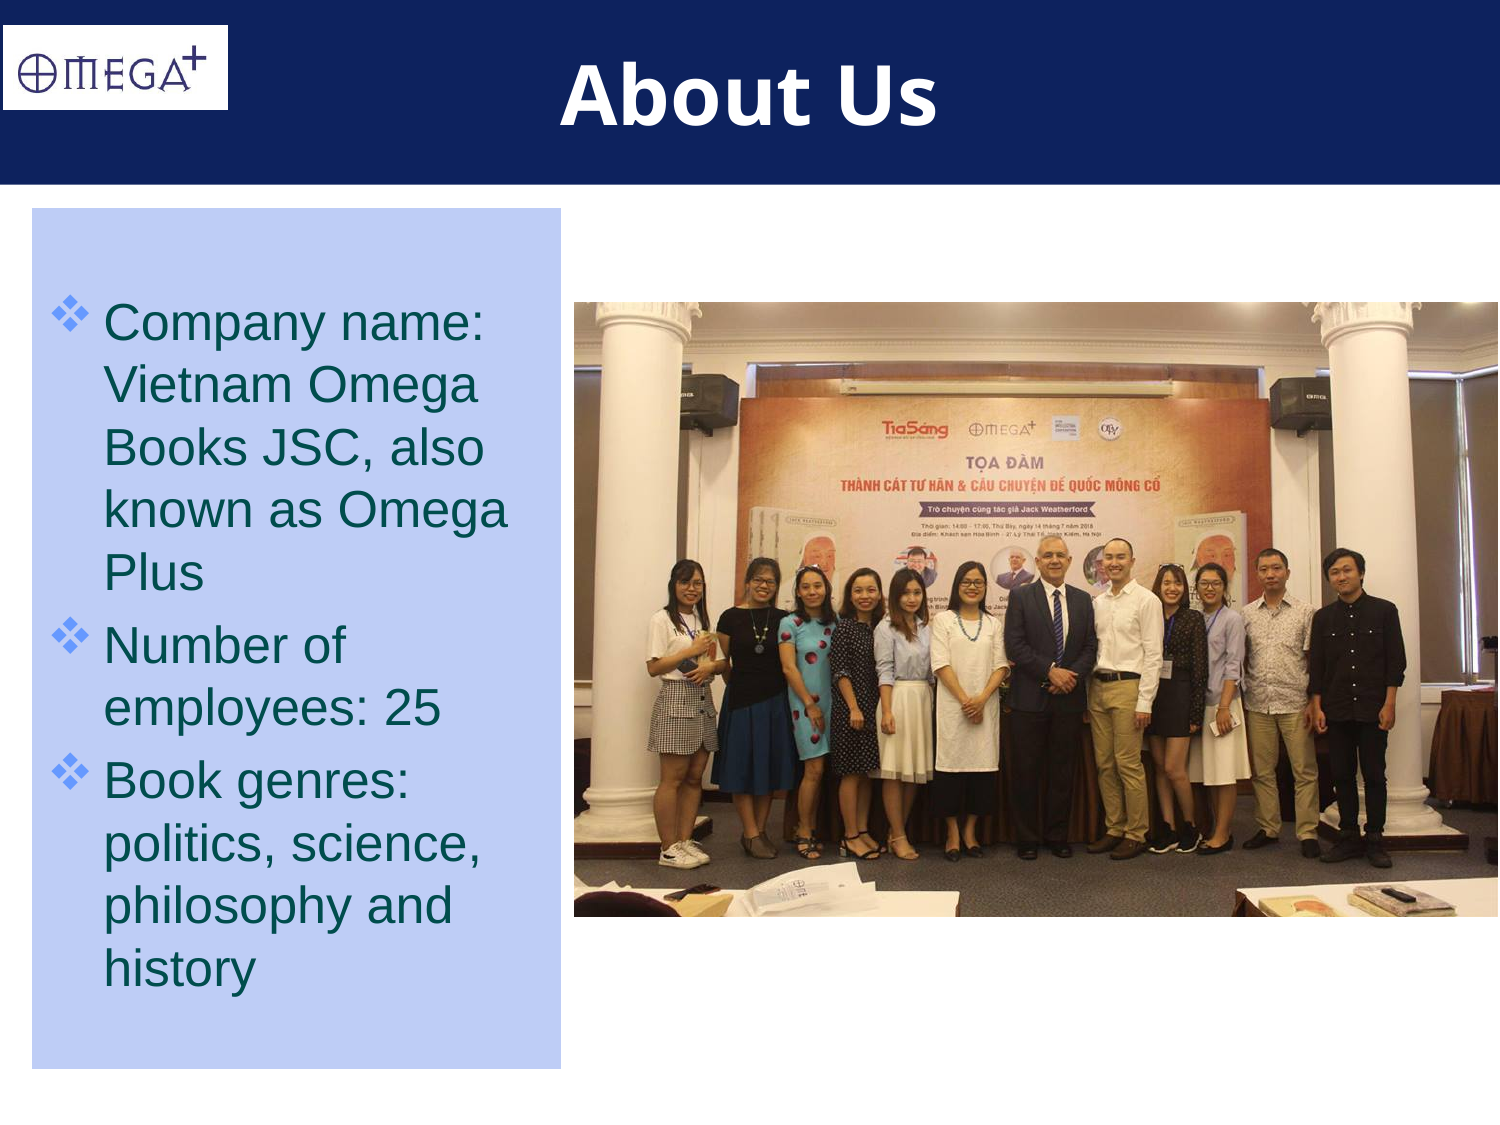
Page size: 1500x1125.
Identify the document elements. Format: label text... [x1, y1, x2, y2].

title About Us [0, 0, 1500, 185]
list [574, 302, 1498, 917]
list Company name: Vietnam Omega Books JSC, also known as Omega Plus Number of employees: 25 Book genres: politics, science, philosophy and history [32, 208, 561, 1069]
picture [3, 25, 228, 110]
